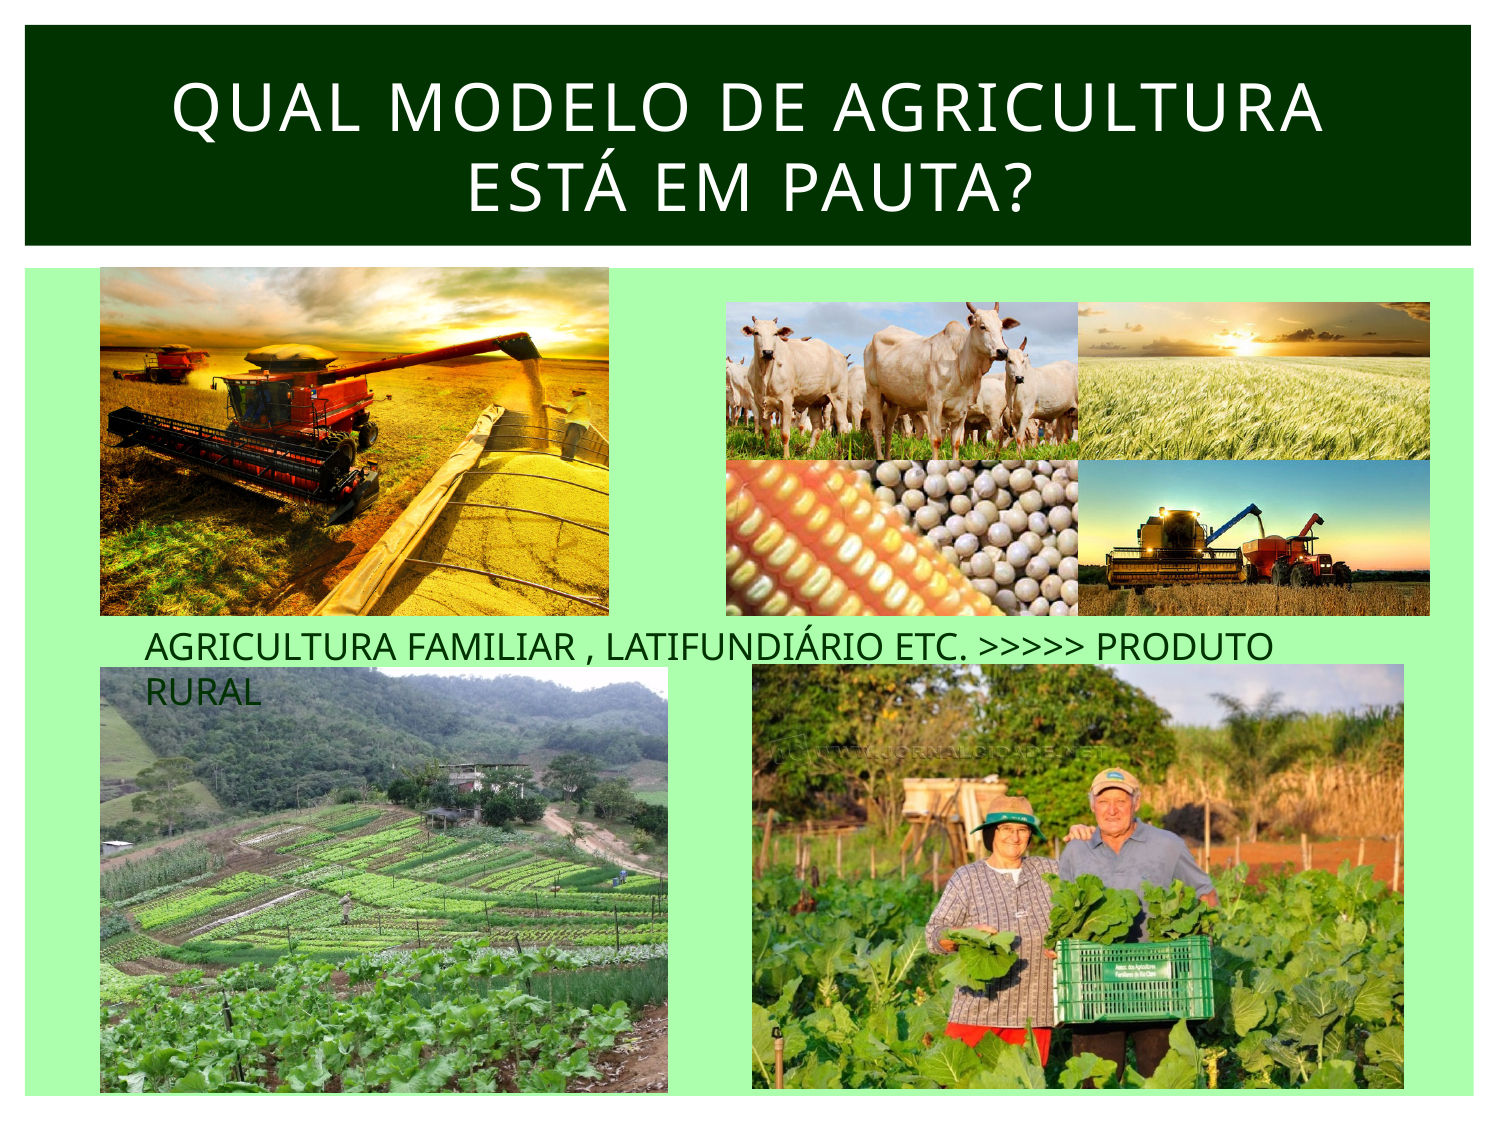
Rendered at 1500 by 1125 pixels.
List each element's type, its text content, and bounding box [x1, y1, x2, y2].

picture [726, 302, 1430, 616]
picture [100, 667, 668, 1093]
text_box AGRICULTURA FAMILIAR , LATIFUNDIÁRIO ETC. >>>>> PRODUTO RURAL [129, 615, 1323, 720]
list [100, 266, 609, 616]
title QUAL MODELO DE AGRICULTURA ESTÁ EM PAUTA? [62, 58, 1438, 232]
picture [751, 664, 1404, 1089]
